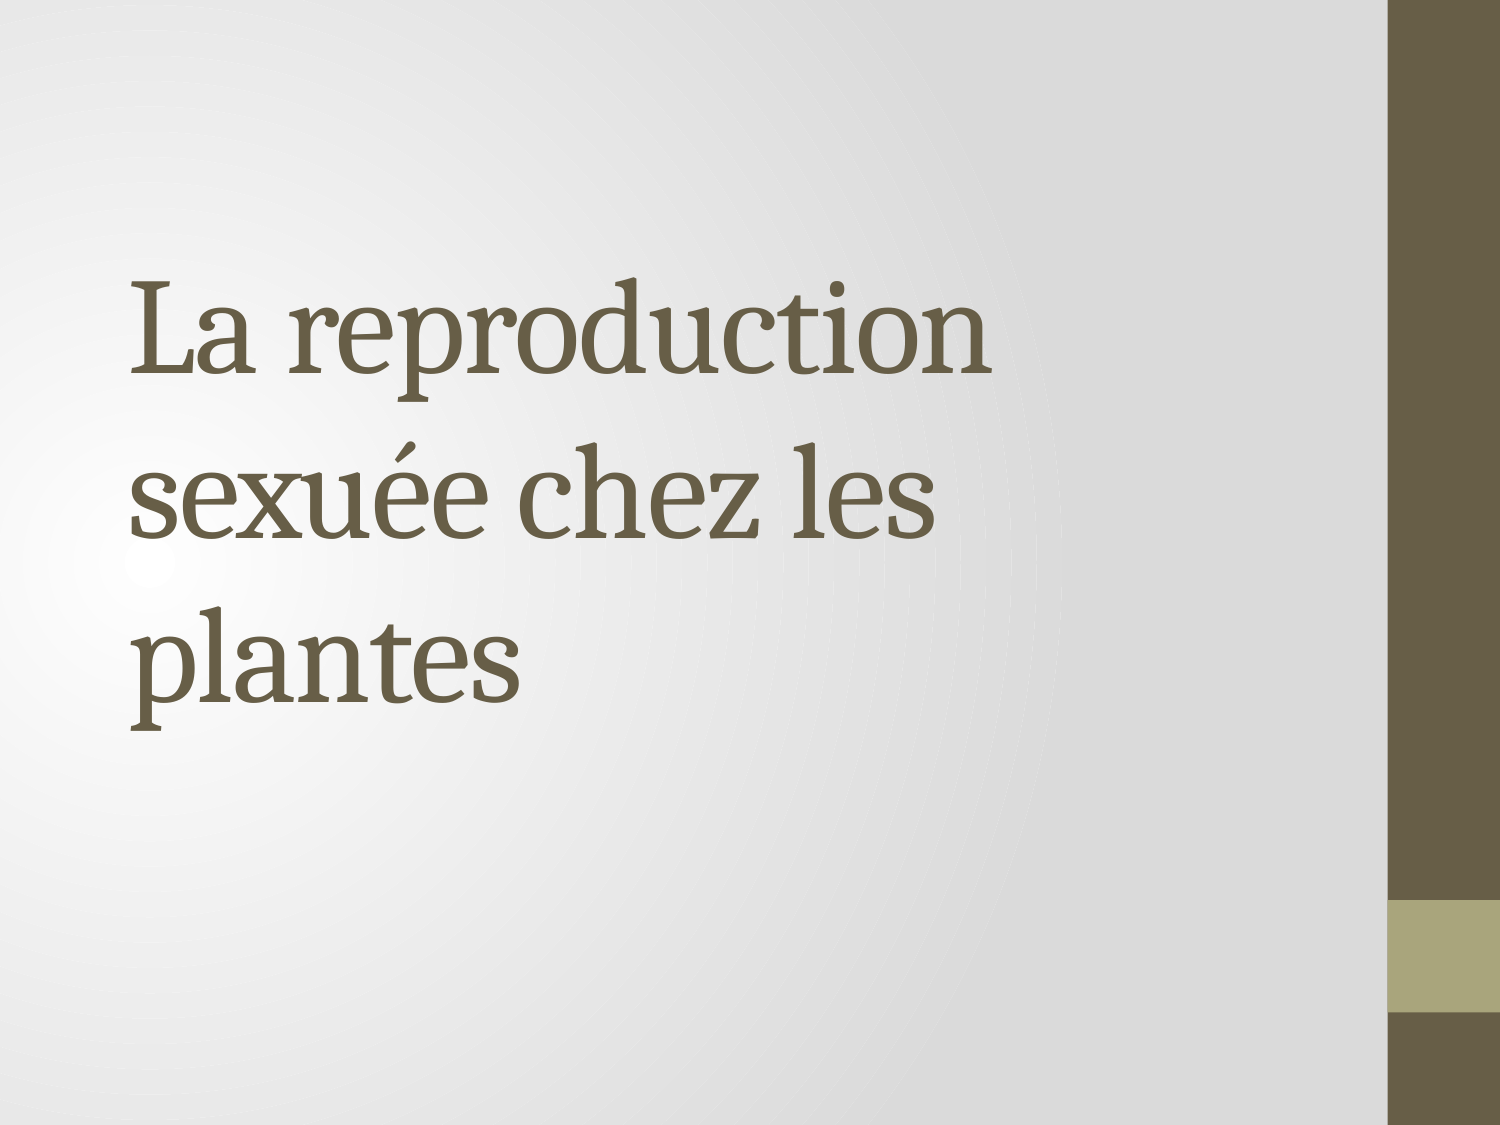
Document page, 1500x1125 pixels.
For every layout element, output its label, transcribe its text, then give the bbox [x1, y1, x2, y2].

title La reproduction sexuée chez les plantes [112, 312, 1350, 738]
